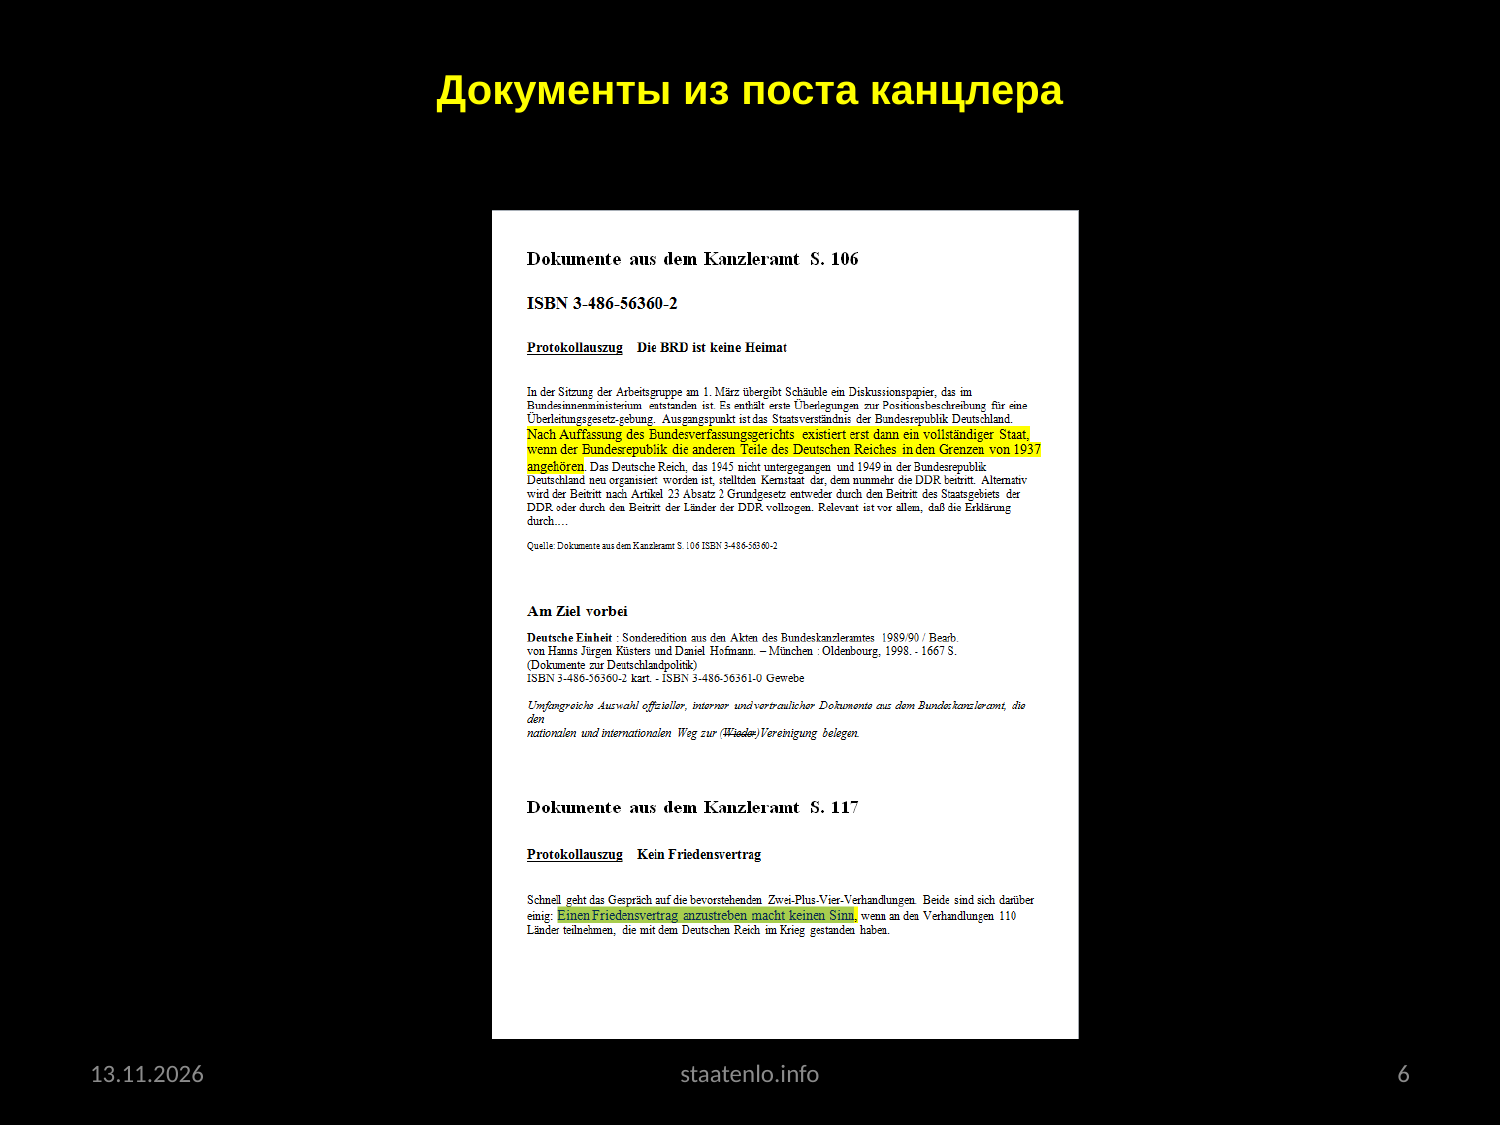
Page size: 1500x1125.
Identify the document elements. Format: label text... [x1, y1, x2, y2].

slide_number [75, 1042, 425, 1103]
title Документы из поста канцлера [0, 0, 1500, 176]
footer staatenlo.info [512, 1048, 988, 1103]
slide_number 6 [1074, 1042, 1425, 1103]
picture [491, 210, 1079, 1039]
